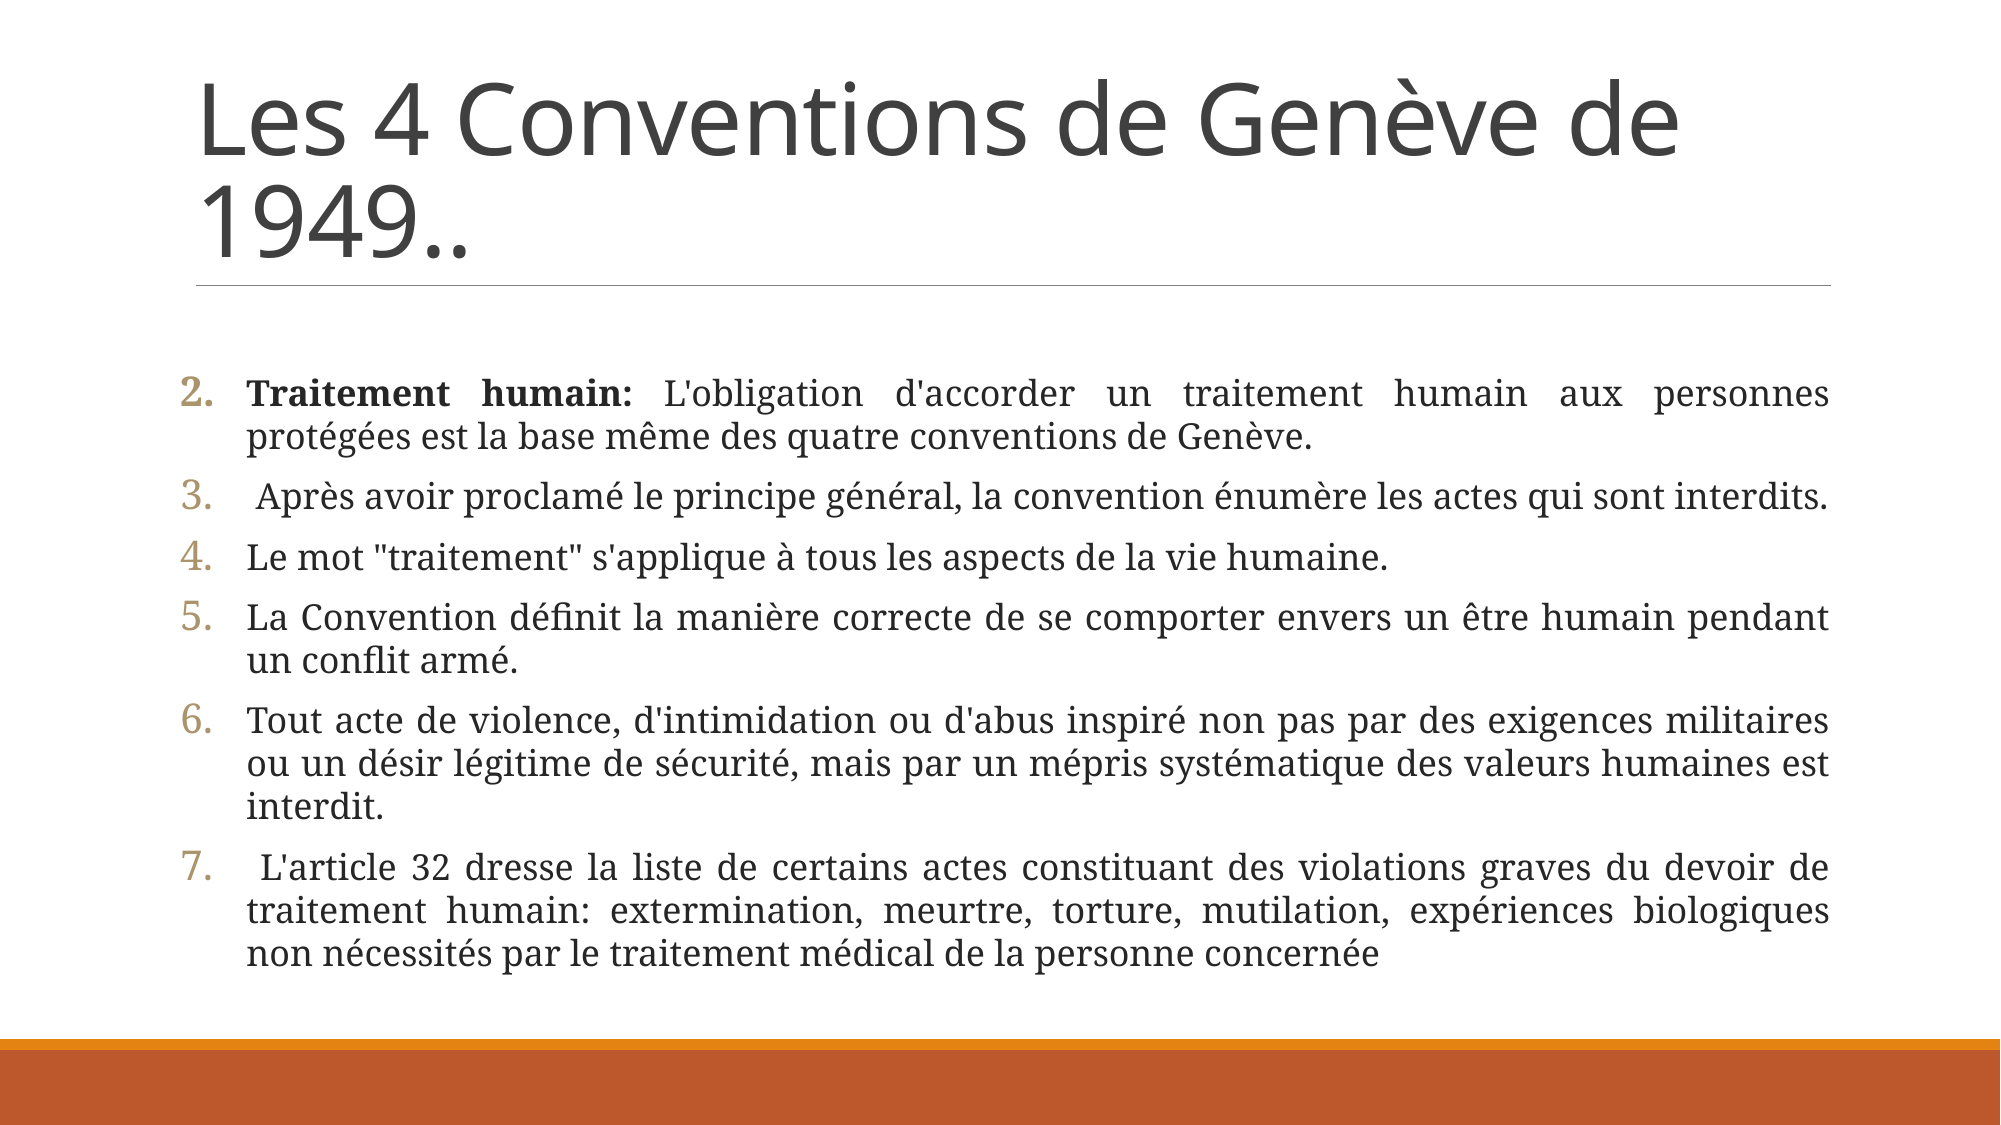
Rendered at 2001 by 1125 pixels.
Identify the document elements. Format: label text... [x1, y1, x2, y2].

title Les 4 Conventions de Genève de 1949.. [180, 47, 1830, 285]
list Traitement humain: L'obligation d'accorder un traitement humain aux personnes protégées est la base même des quatre conventions de Genève. Après avoir proclamé le principe général, la convention énumère les actes qui sont interdits. Le mot "traitement" s'applique à tous les aspects de la vie humaine. La Convention définit la manière correcte de se comporter envers un être humain pendant un conflit armé. Tout acte de violence, d'intimidation ou d'abus inspiré non pas par des exigences militaires ou un désir légitime de sécurité, mais par un mépris systématique des valeurs humaines est interdit. L'article 32 dresse la liste de certains actes constituant des violations graves du devoir de traitement humain: extermination, meurtre, torture, mutilation, expériences biologiques non nécessités par le traitement médical de la personne concernée [180, 302, 1830, 1025]
